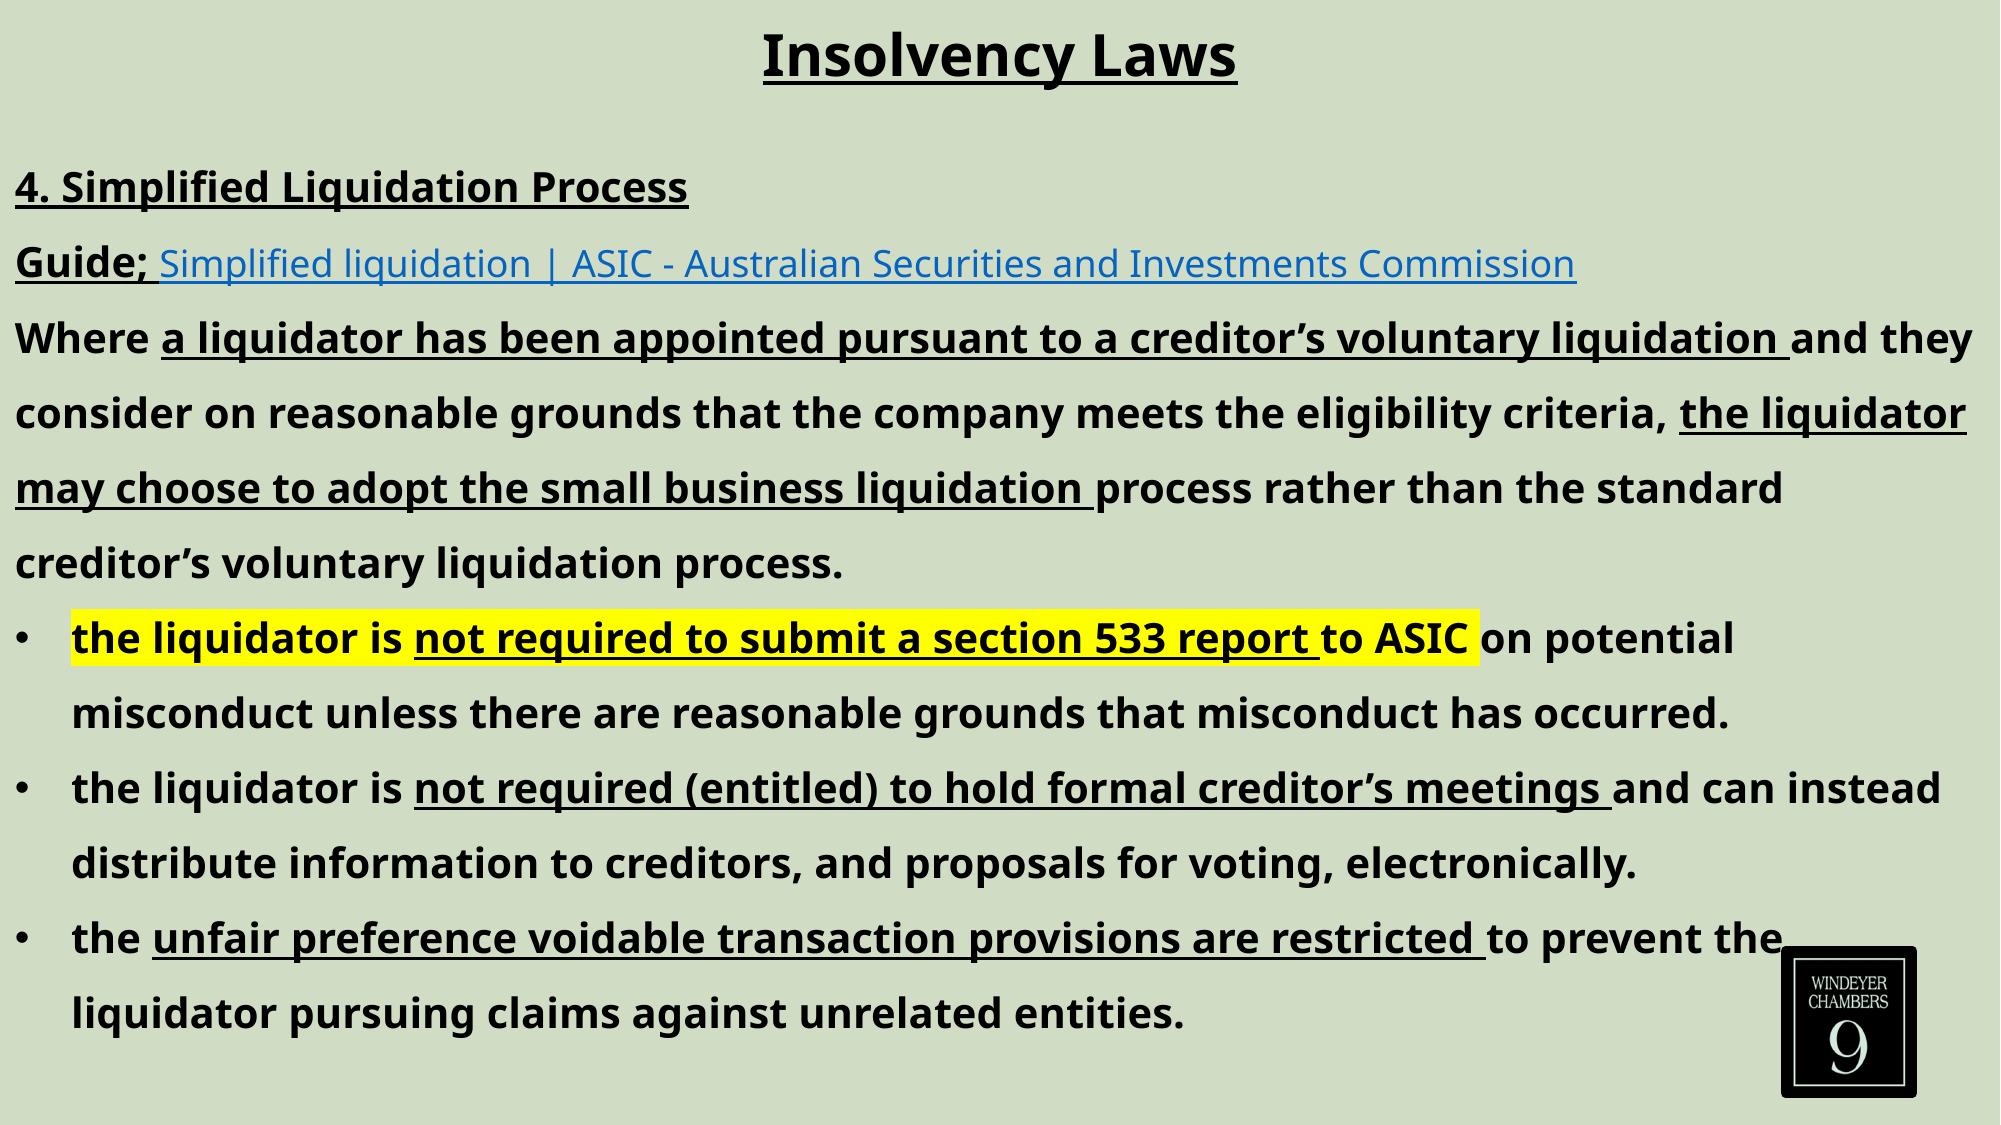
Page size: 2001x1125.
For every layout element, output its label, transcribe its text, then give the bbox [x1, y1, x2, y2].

text_box Insolvency Laws [0, 0, 2000, 96]
picture [1790, 955, 1908, 1089]
text_box 4. Simplified Liquidation Process Guide; Simplified liquidation | ASIC - Australian Securities and Investments Commission Where a liquidator has been appointed pursuant to a creditor’s voluntary liquidation and they consider on reasonable grounds that the company meets the eligibility criteria, the liquidator may choose to adopt the small business liquidation process rather than the standard creditor’s voluntary liquidation process. the liquidator is not required to submit a section 533 report to ASIC on potential misconduct unless there are reasonable grounds that misconduct has occurred. the liquidator is not required (entitled) to hold formal creditor’s meetings and can instead distribute information to creditors, and proposals for voting, electronically. the unfair preference voidable transaction provisions are restricted to prevent the liquidator pursuing claims against unrelated entities. [0, 128, 2000, 1120]
